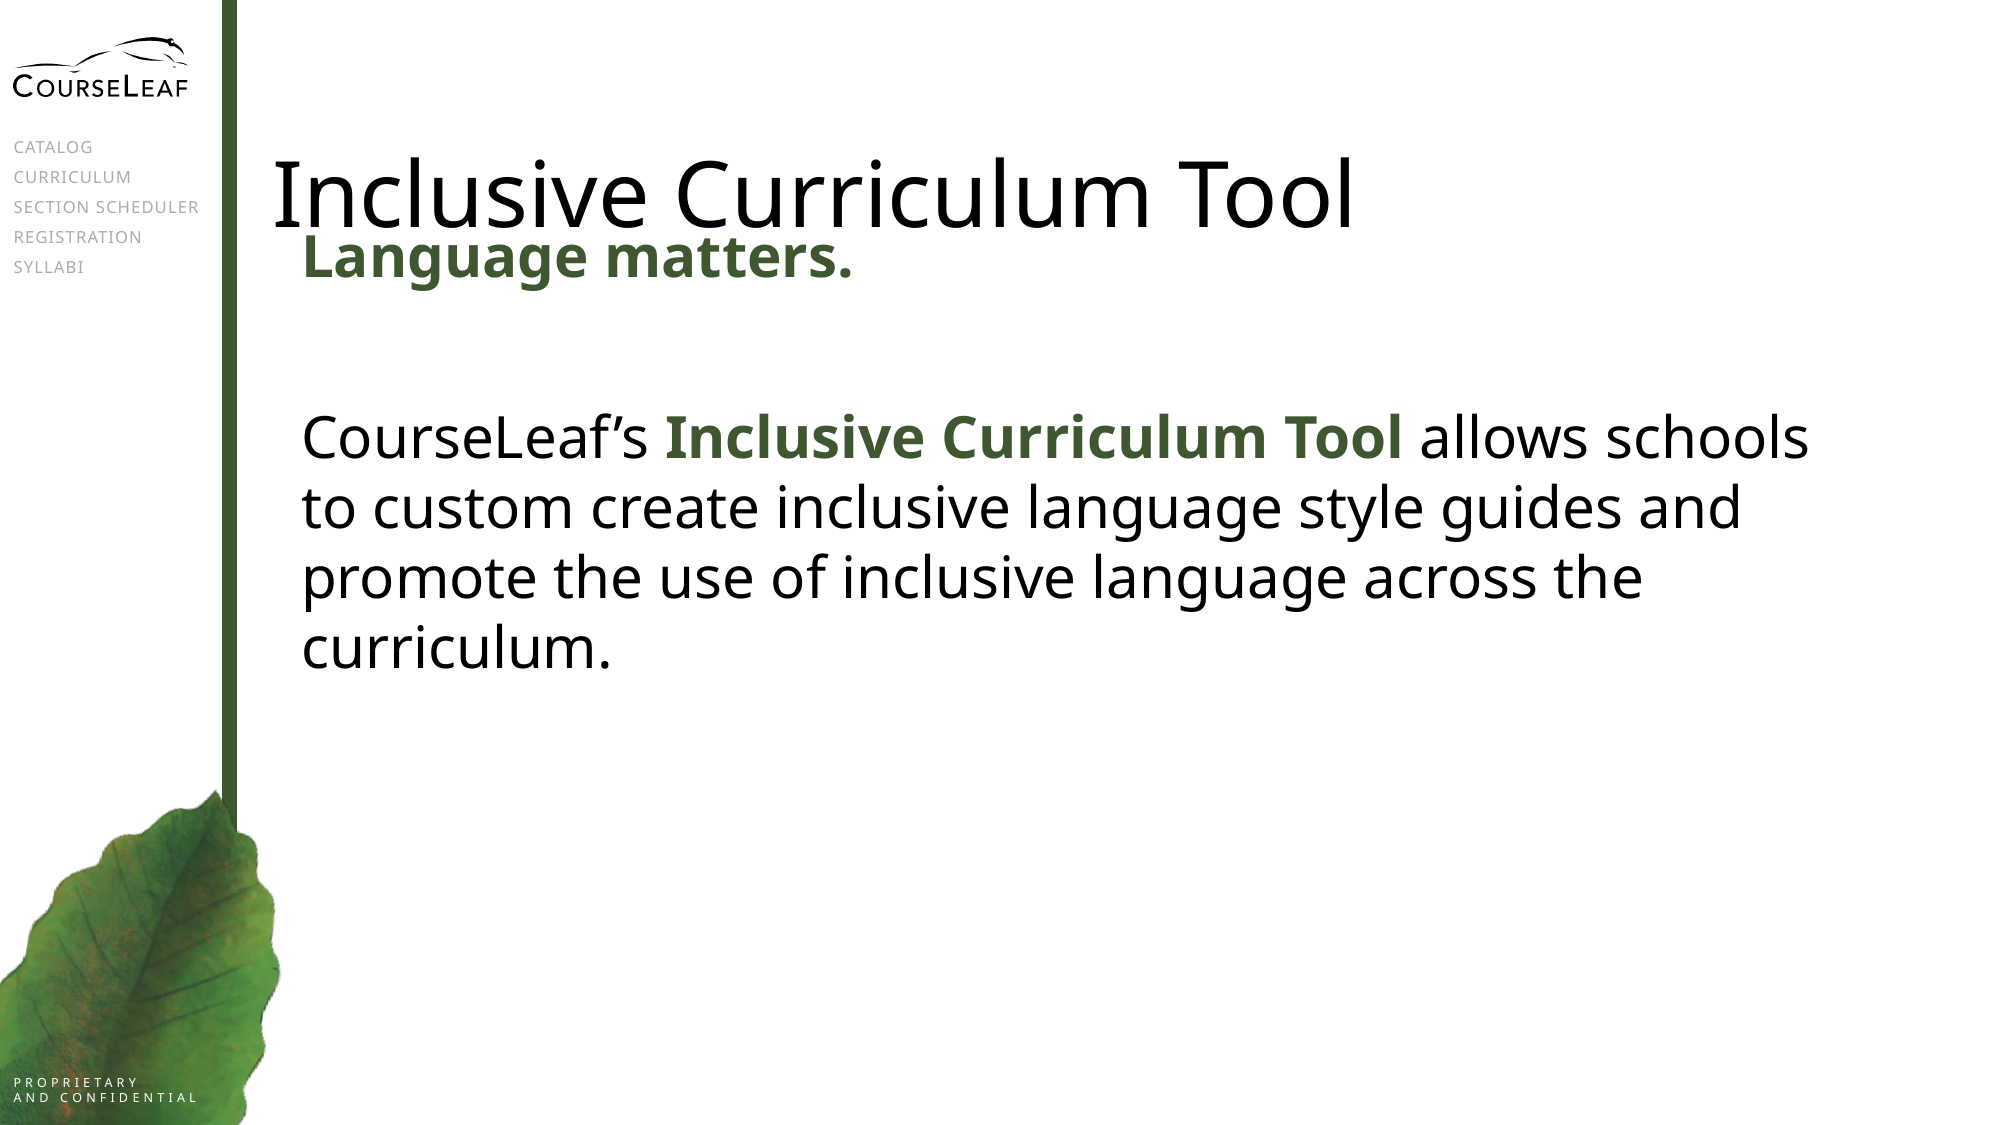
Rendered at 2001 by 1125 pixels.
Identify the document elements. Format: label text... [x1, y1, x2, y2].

title Inclusive Curriculum Tool [272, 37, 1724, 255]
picture [0, 735, 315, 1125]
list Language matters. CourseLeaf’s Inclusive Curriculum Tool allows schools to custom create inclusive language style guides and promote the use of inclusive language across the curriculum. [286, 211, 1840, 976]
picture [13, 37, 188, 97]
